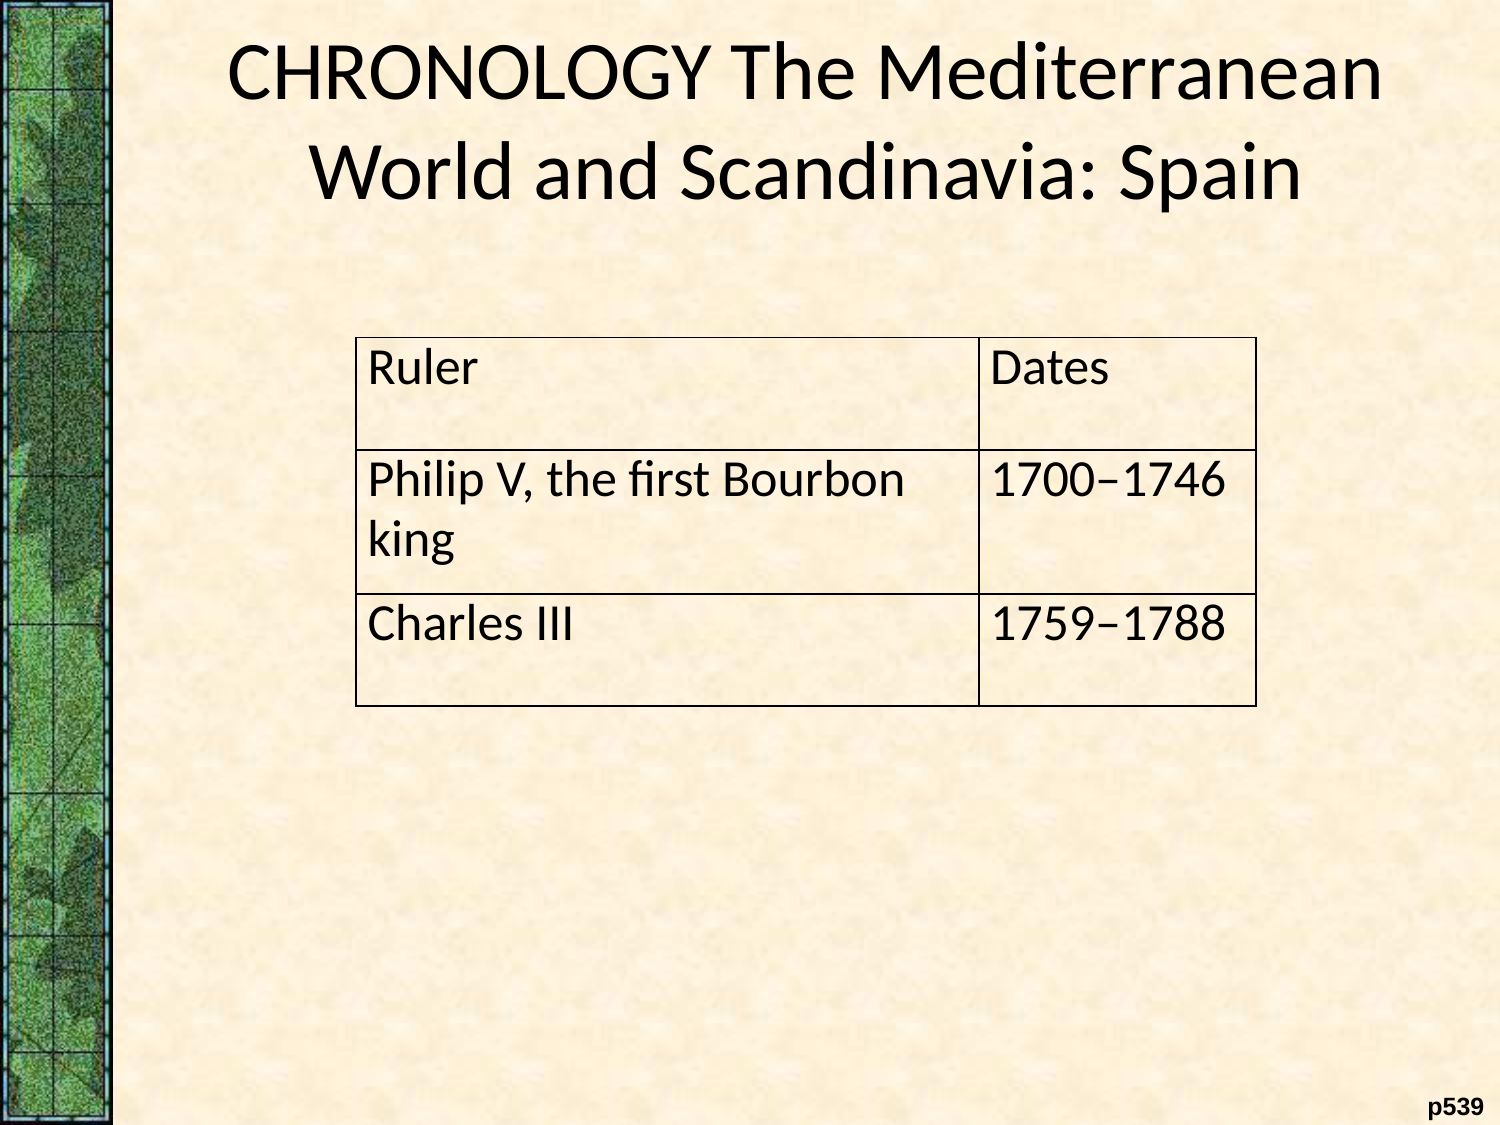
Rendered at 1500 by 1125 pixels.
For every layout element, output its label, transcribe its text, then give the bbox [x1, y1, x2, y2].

table_header Dates [980, 338, 1255, 449]
table_header Ruler [357, 338, 978, 449]
table_cell Philip V, the first Bourbon king [357, 451, 978, 593]
title CHRONOLOGY The Mediterranean World and Scandinavia: Spain [112, 82, 1500, 150]
table_cell 1759–1788 [980, 595, 1255, 705]
table_cell Charles III [357, 595, 978, 705]
text_box p539 [1405, 1083, 1500, 1125]
table_cell 1700–1746 [980, 451, 1255, 593]
picture [0, 0, 1500, 1125]
